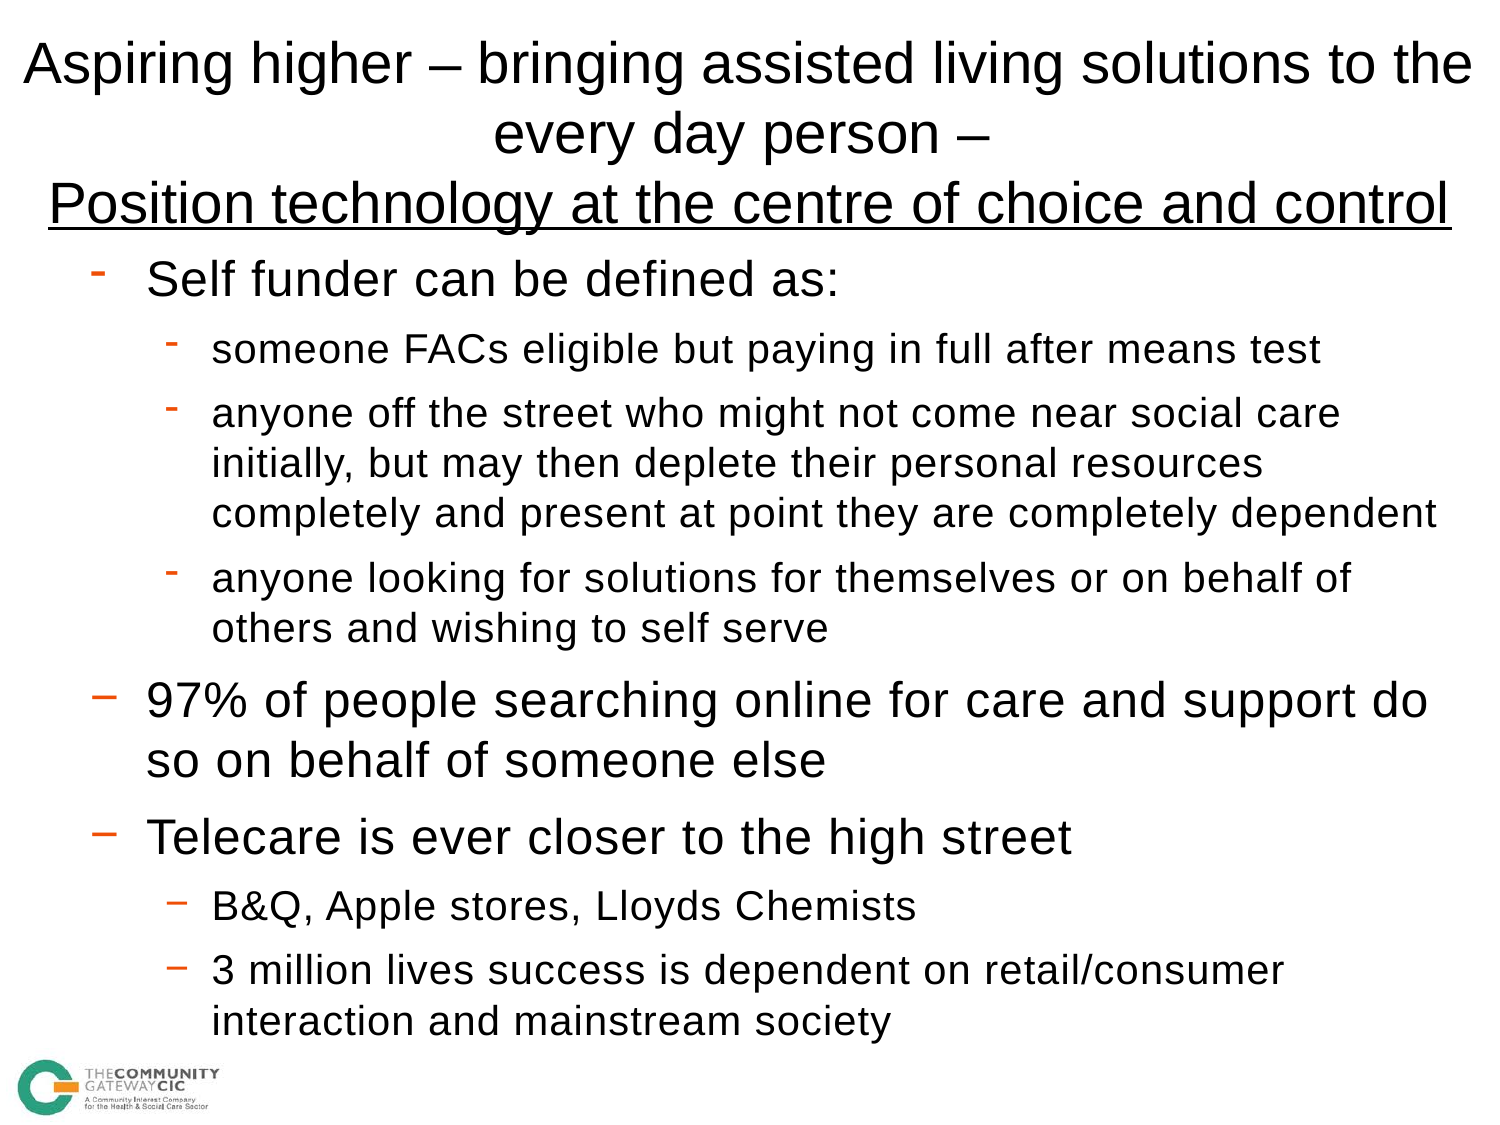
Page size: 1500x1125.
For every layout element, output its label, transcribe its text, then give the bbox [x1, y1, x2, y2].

list Self funder can be defined as: someone FACs eligible but paying in full after means test anyone off the street who might not come near social care initially, but may then deplete their personal resources completely and present at point they are completely dependent anyone looking for solutions for themselves or on behalf of others and wishing to self serve 97% of people searching online for care and support do so on behalf of someone else Telecare is ever closer to the high street B&Q, Apple stores, Lloyds Chemists 3 million lives success is dependent on retail/consumer interaction and mainstream society [75, 239, 1454, 1088]
picture [6, 1048, 229, 1123]
title Aspiring higher – bringing assisted living solutions to the every day person – Position technology at the centre of choice and control [0, 18, 1500, 108]
